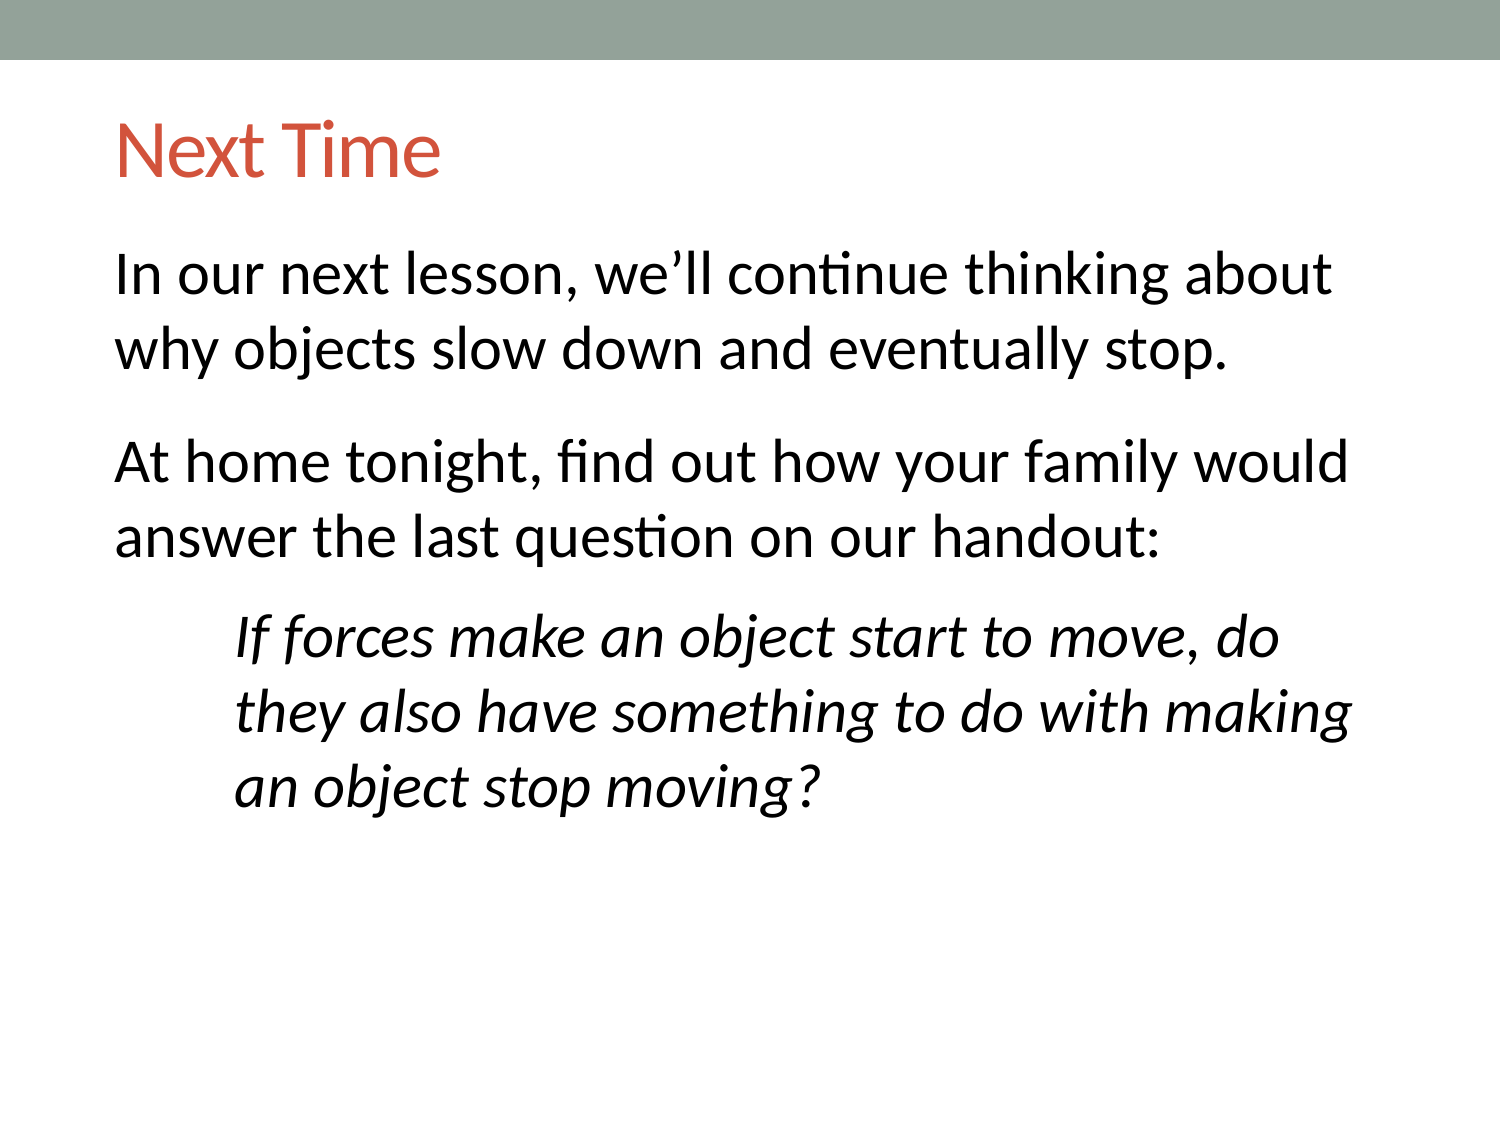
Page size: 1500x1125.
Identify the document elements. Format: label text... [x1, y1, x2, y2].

list In our next lesson, we’ll continue thinking about why objects slow down and eventually stop. At home tonight, find out how your family would answer the last question on our handout: If forces make an object start to move, do they also have something to do with making an object stop moving? [99, 224, 1413, 1025]
title Next Time [99, 62, 1425, 225]
